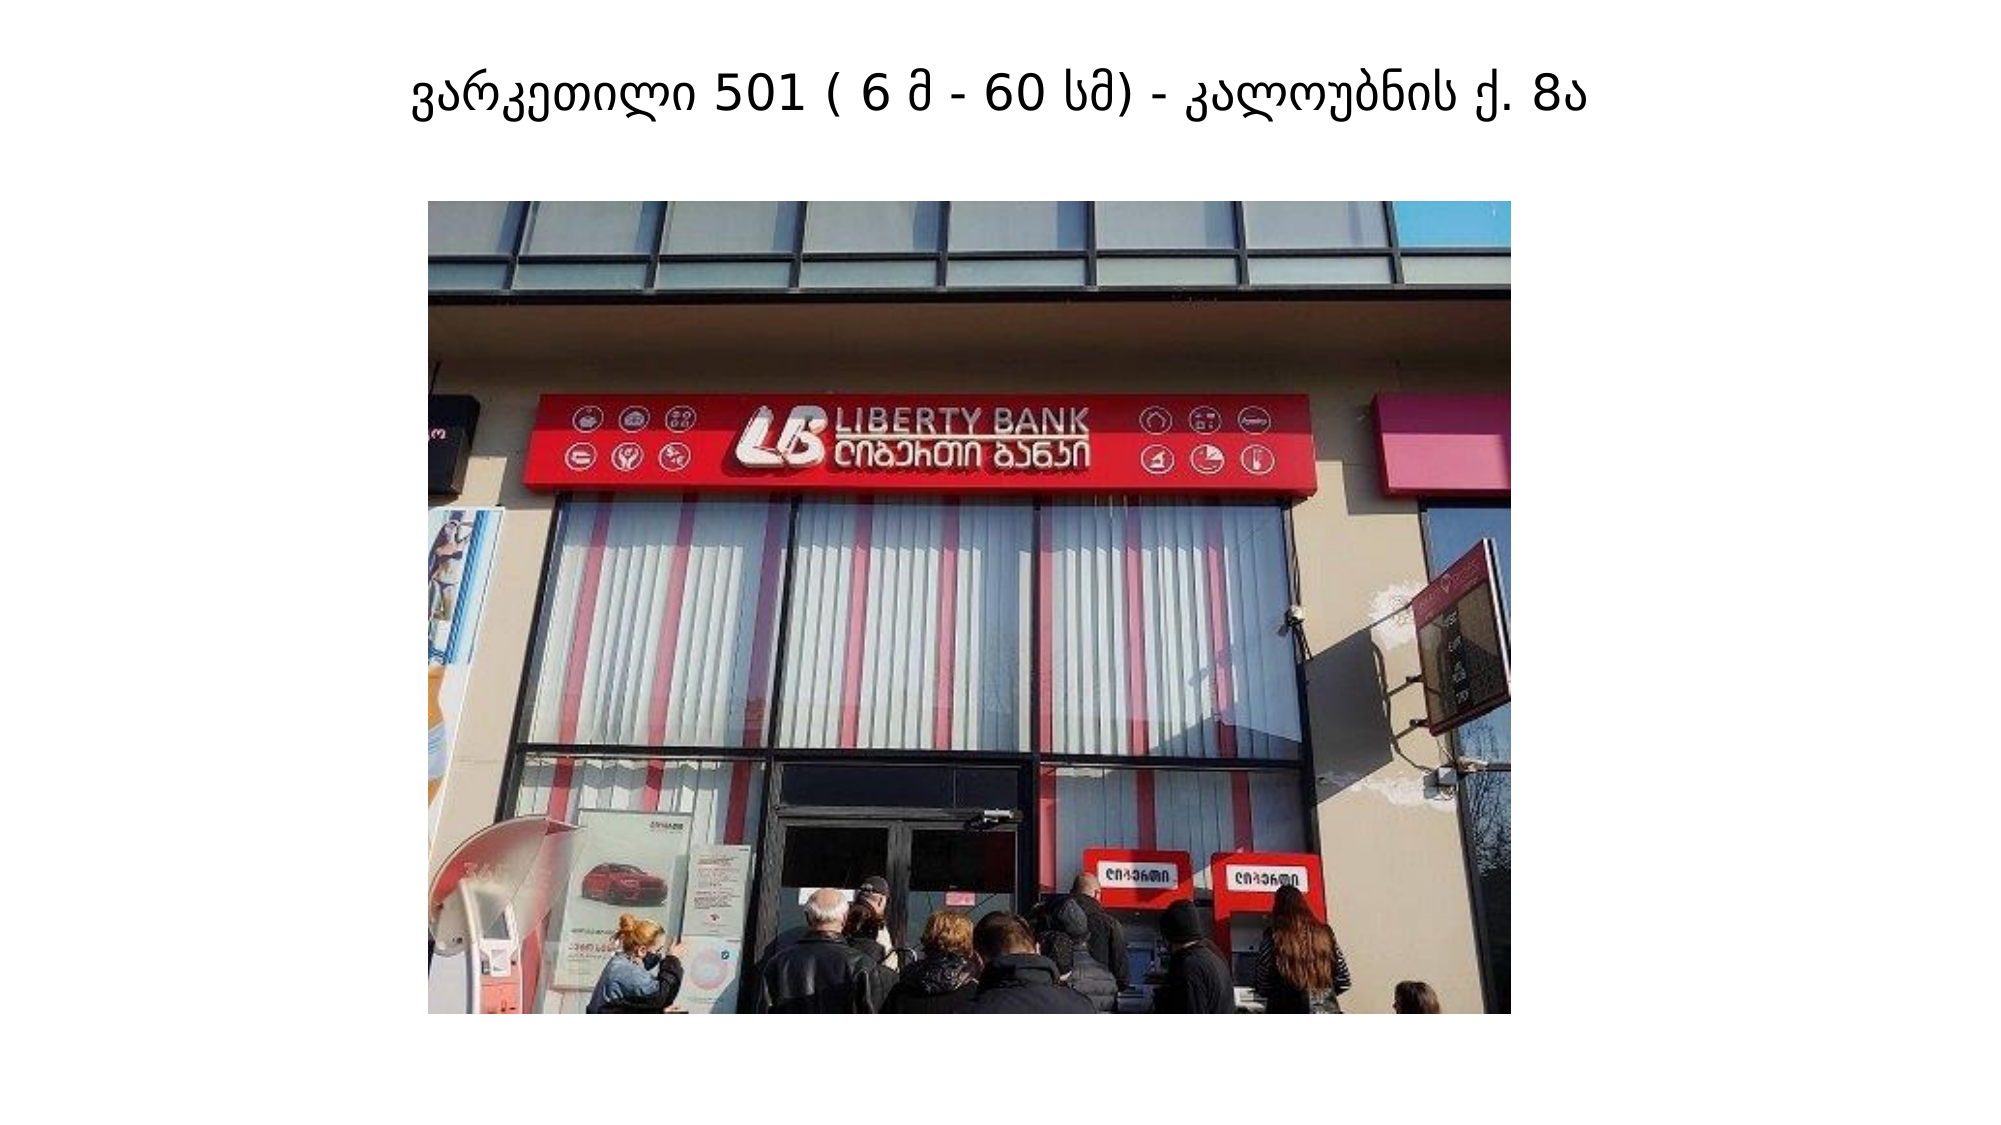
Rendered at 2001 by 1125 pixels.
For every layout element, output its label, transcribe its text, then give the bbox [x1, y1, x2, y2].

picture [428, 201, 1512, 1014]
title ვარკეთილი 501 ( 6 მ - 60 სმ) - კალოუბნის ქ. 8ა [137, 59, 1863, 130]
